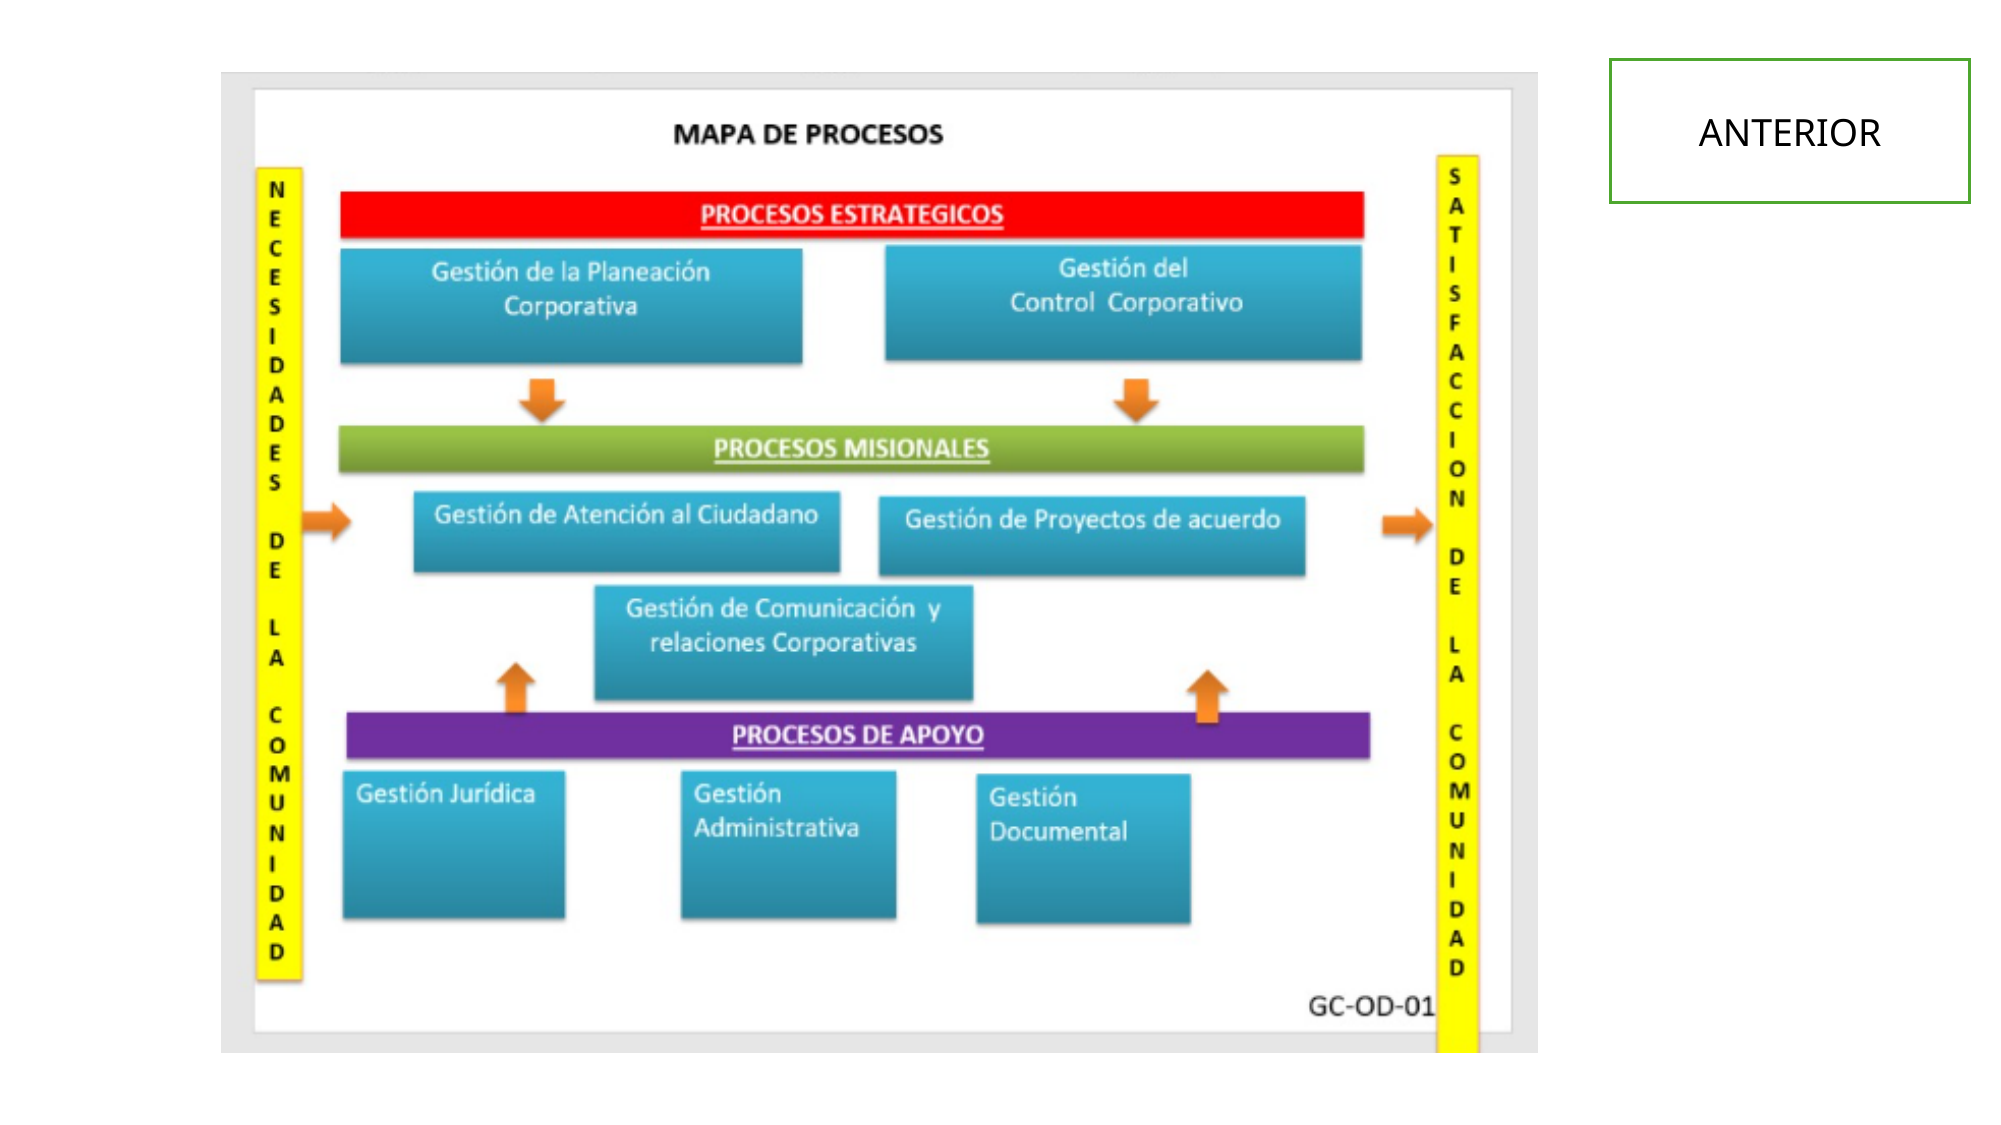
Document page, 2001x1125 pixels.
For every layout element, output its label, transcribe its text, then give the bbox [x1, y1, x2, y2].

text_box ANTERIOR [1609, 58, 1971, 204]
picture [221, 71, 1539, 1054]
